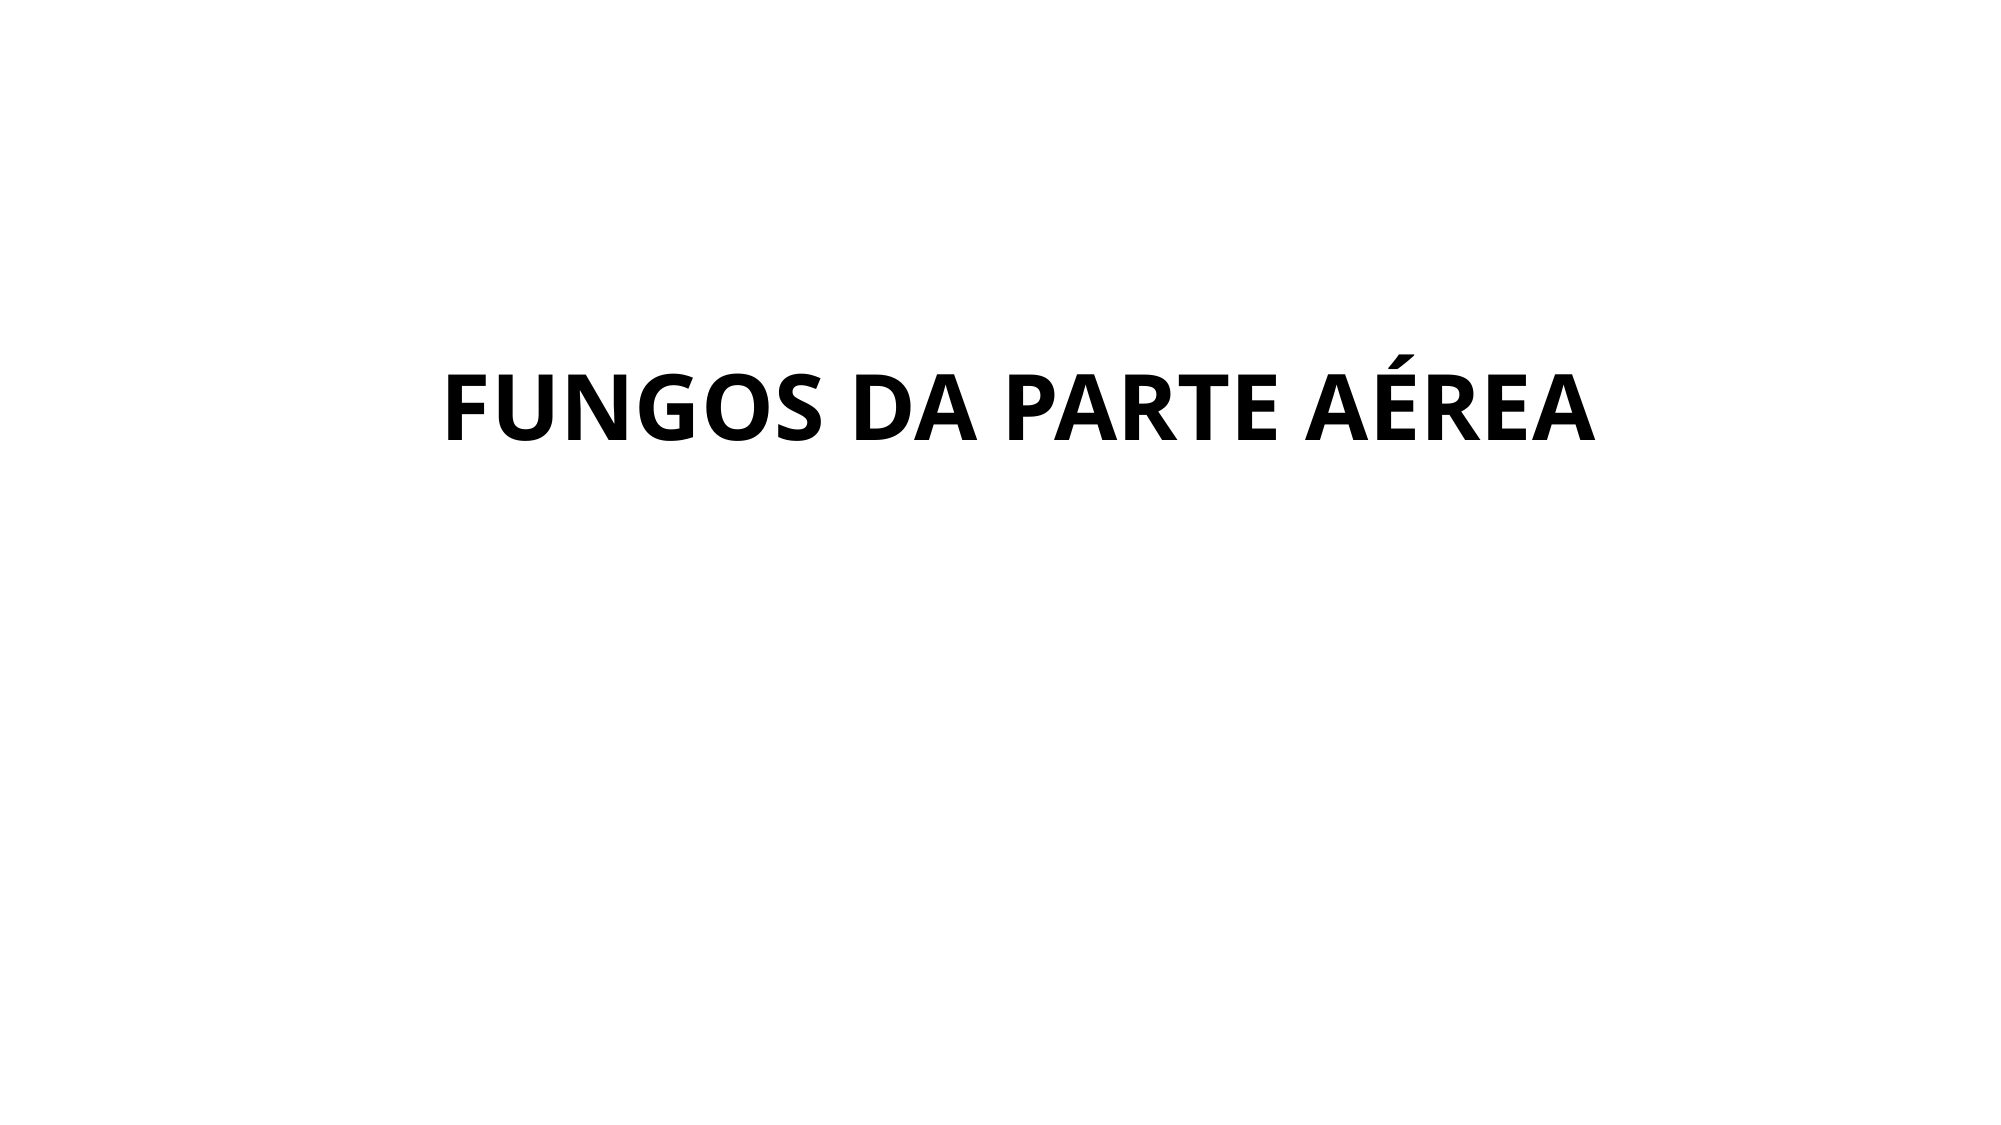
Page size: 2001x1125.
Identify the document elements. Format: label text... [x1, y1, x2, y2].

text_box FUNGOS DA PARTE AÉREA [421, 231, 1617, 467]
